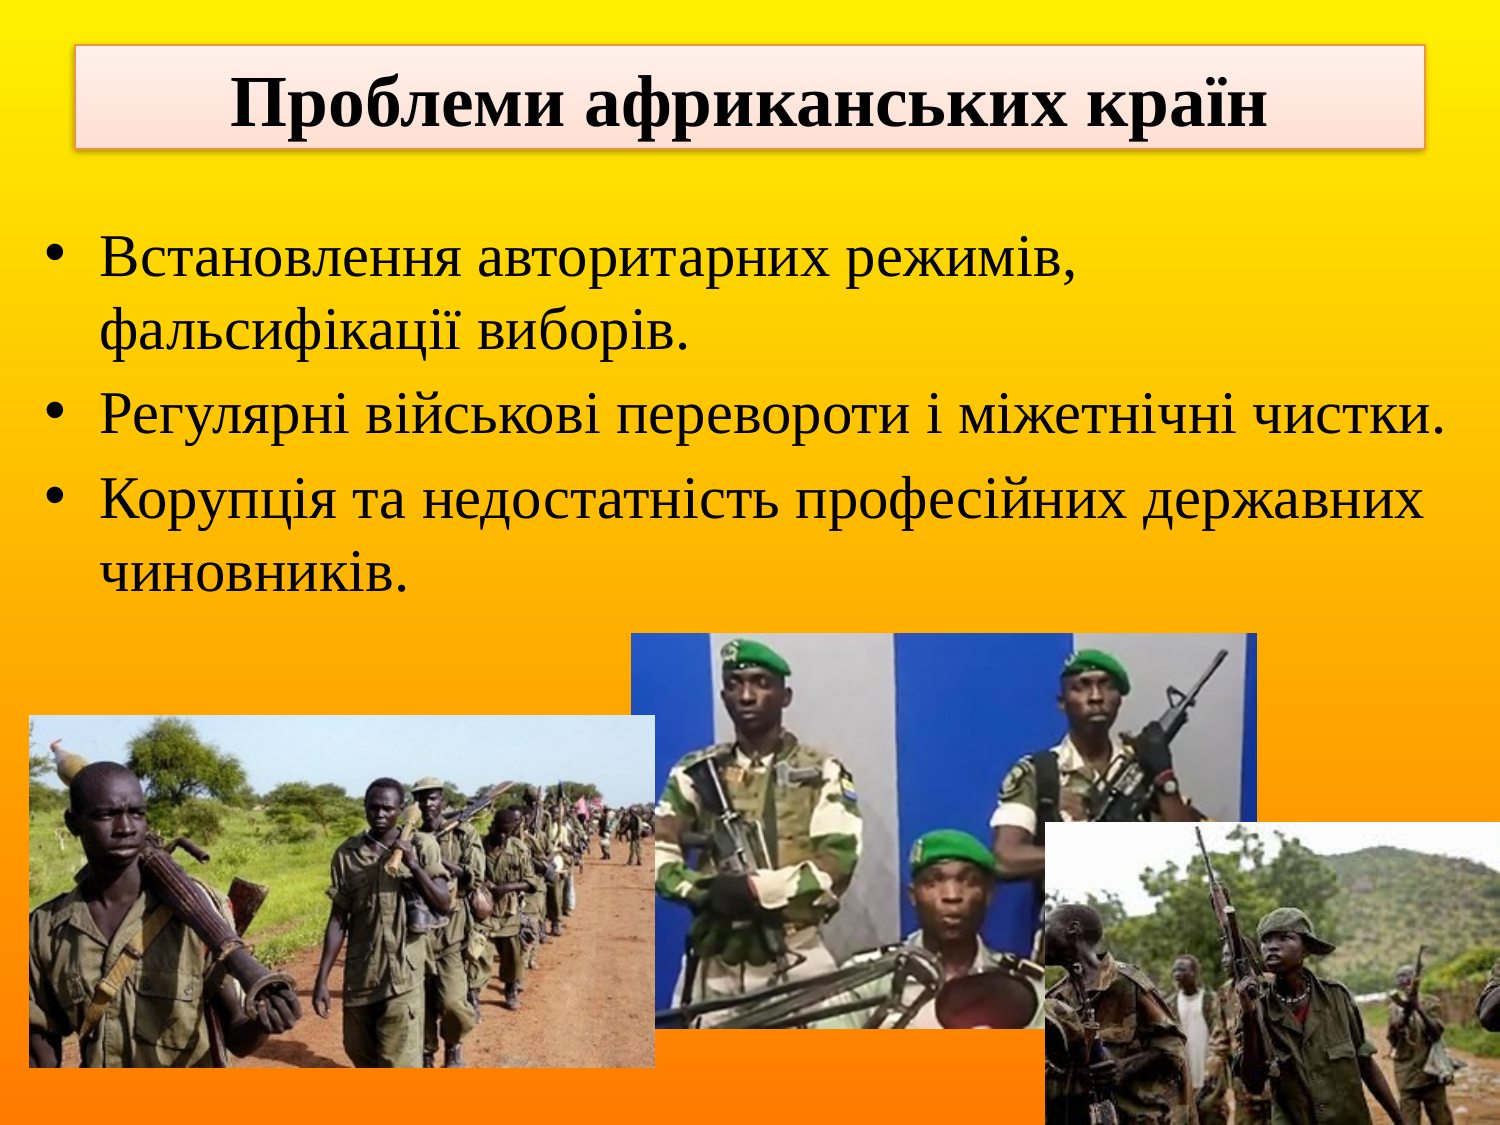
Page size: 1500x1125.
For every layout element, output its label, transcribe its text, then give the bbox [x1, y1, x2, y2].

list Встановлення авторитарних режимів, фальсифікації виборів. Регулярні військові перевороти і міжетнічні чистки. Корупція та недостатність професійних державних чиновників. [29, 208, 1471, 622]
title Проблеми африканських країн [74, 44, 1426, 150]
picture [29, 633, 1500, 1125]
